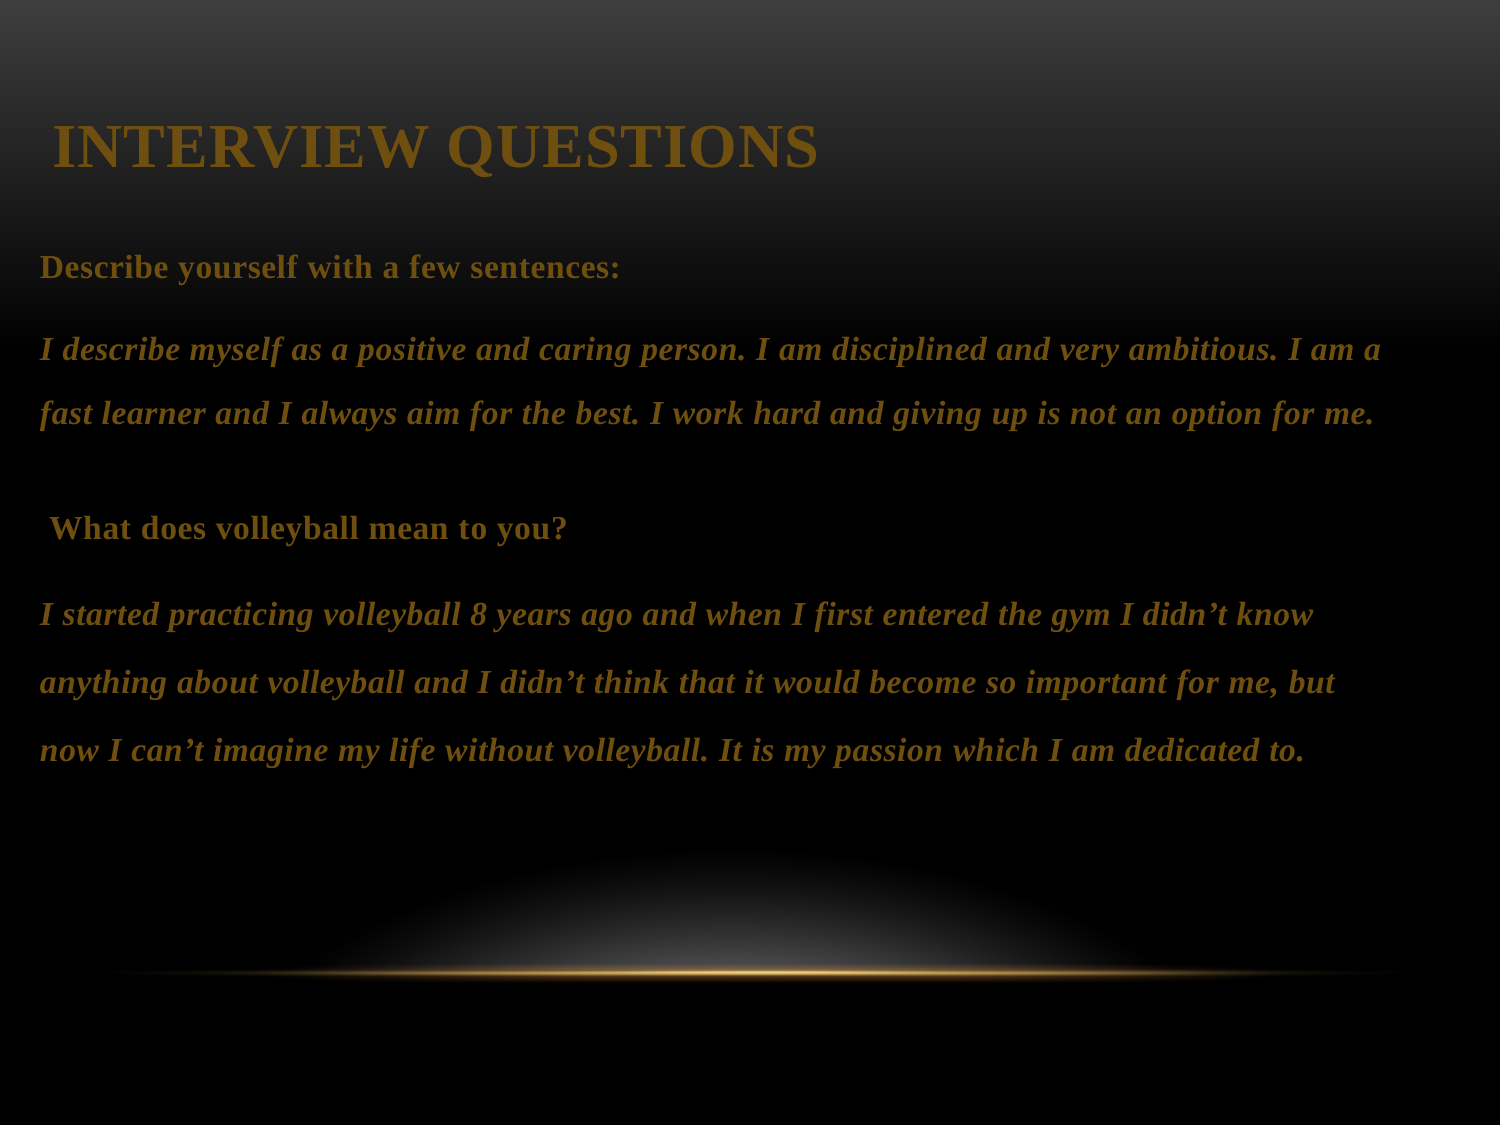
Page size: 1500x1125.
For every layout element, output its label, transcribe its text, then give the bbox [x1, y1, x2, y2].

title Interview questions [37, 0, 1338, 188]
picture [0, 0, 1500, 1125]
list Describe yourself with a few sentences: I describe myself as a positive and caring person. I am disciplined and very ambitious. I am a fast learner and I always aim for the best. I work hard and giving up is not an option for me. What does volleyball mean to you? I started practicing volleyball 8 years ago and when I first entered the gym I didn’t know anything about volleyball and I didn’t think that it would become so important for me, but now I can’t imagine my life without volleyball. It is my passion which I am dedicated to. [24, 237, 1400, 938]
